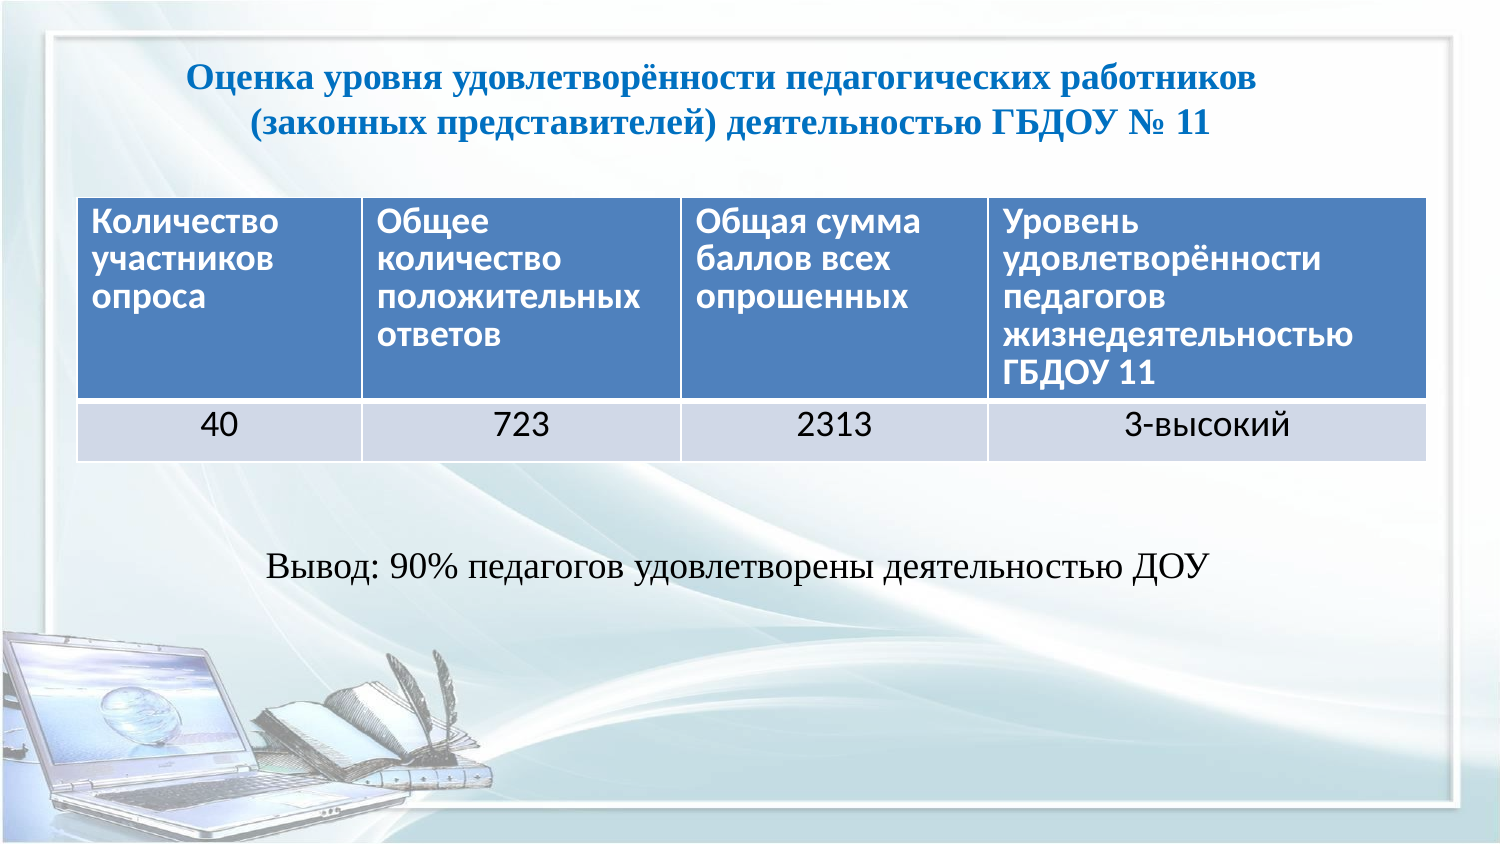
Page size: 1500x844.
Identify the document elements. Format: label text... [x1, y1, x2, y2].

table_cell 2313 [682, 404, 987, 461]
table_cell 3-высокий [989, 404, 1426, 461]
table_header 04 [0, 0, 1500, 844]
table_header Количество участников опроса [78, 198, 361, 398]
table_cell 723 [363, 404, 680, 461]
table_cell 40 [78, 404, 361, 461]
table_header Общее количество положительных ответов [363, 198, 680, 398]
title Вывод: 90% педагогов удовлетворены деятельностью ДОУ [159, 469, 1317, 659]
text_box Оценка уровня удовлетворённости педагогических работников (законных представителей) деятельностью ГБДОУ № 11 [147, 55, 1306, 139]
table_header Общая сумма баллов всех опрошенных [682, 198, 987, 398]
table_header Уровень удовлетворённости педагогов жизнедеятельностью ГБДОУ 11 [989, 198, 1426, 398]
